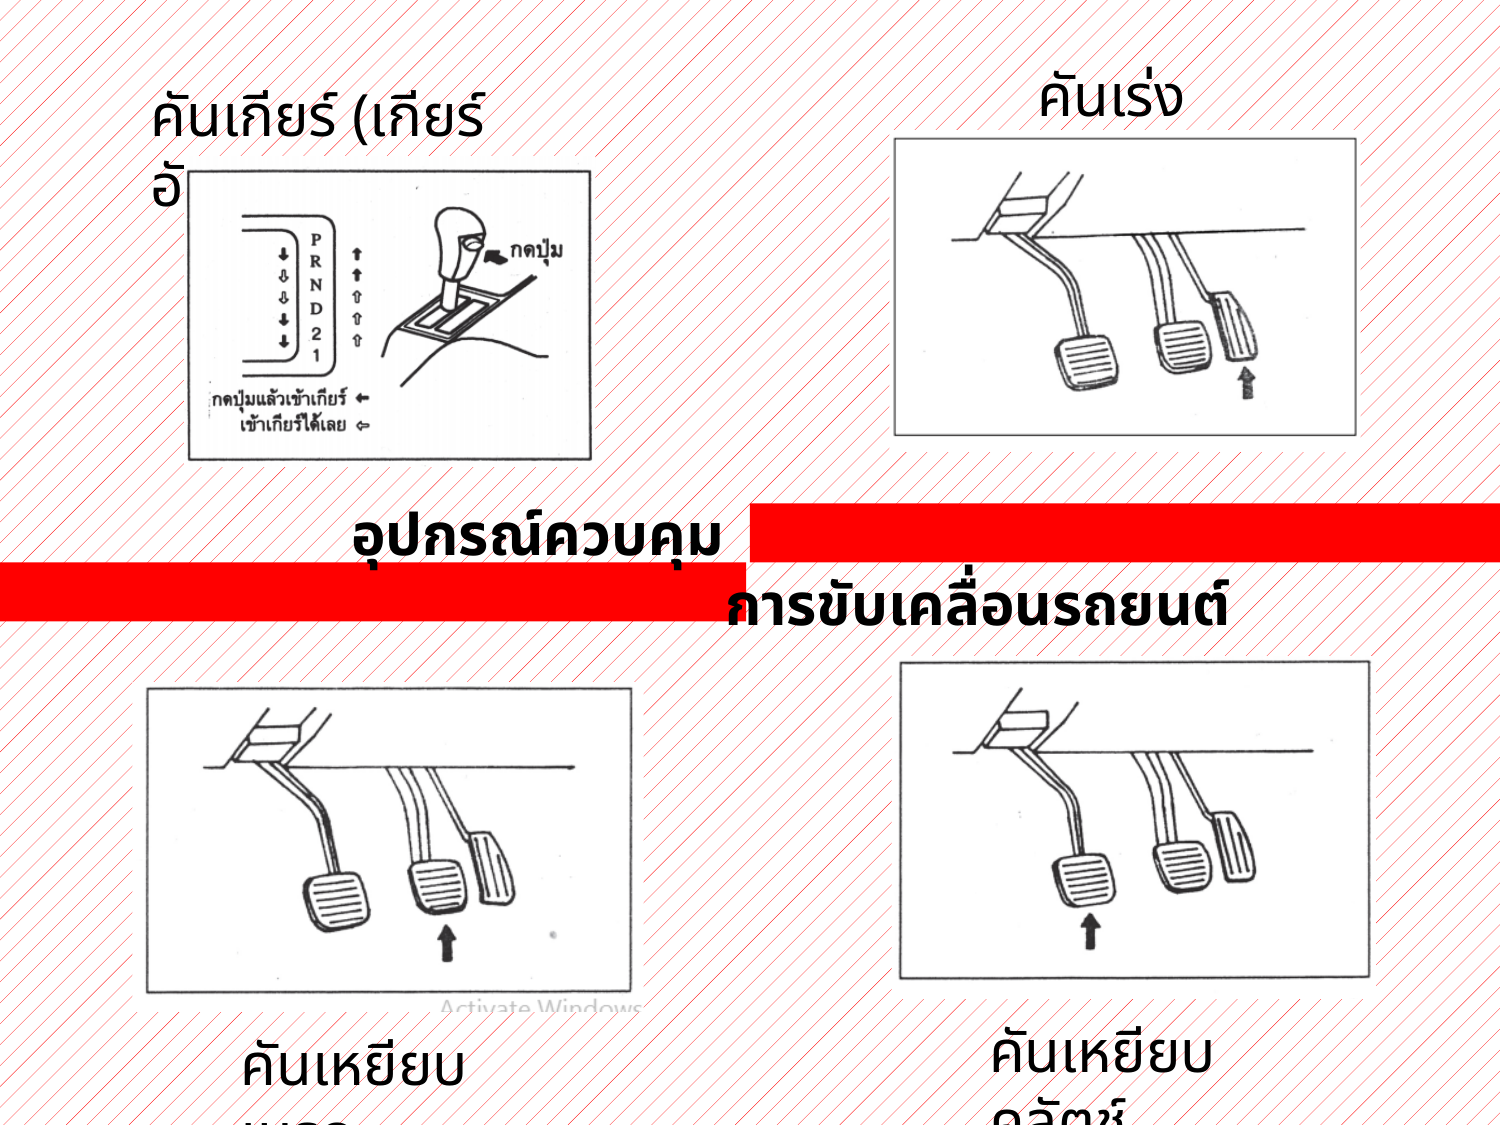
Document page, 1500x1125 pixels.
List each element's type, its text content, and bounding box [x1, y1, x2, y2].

picture [183, 156, 596, 467]
text_box คันเกียร์ (เกียร์อัตโนมัติ) [135, 70, 644, 226]
text_box คันเหยียบเบรก [226, 1021, 557, 1125]
picture [889, 129, 1361, 452]
text_box [0, 560, 336, 624]
text_box คันเหยียบคลัตช์ [974, 1007, 1317, 1125]
picture [131, 682, 644, 1012]
text_box อุปกรณ์ควบคุม การขับเคลื่อนรถยนต์ [336, 489, 1247, 645]
text_box คันเร่ง [857, 50, 1366, 136]
text_box [748, 501, 1500, 564]
picture [891, 656, 1377, 999]
